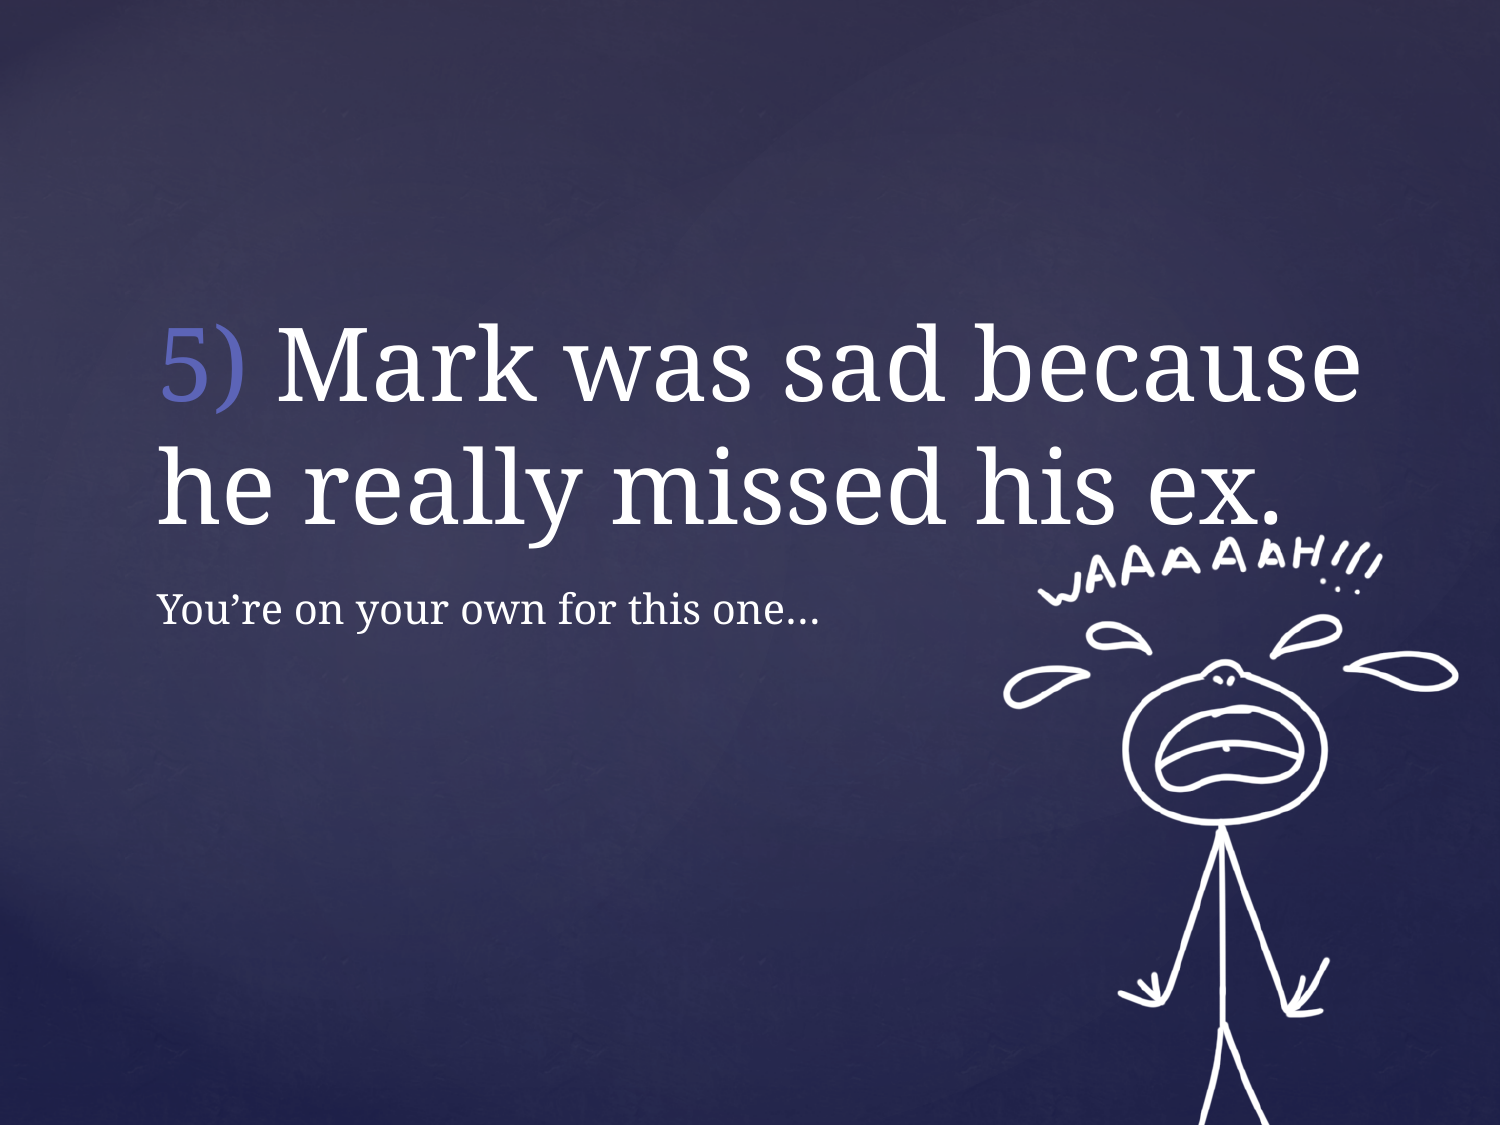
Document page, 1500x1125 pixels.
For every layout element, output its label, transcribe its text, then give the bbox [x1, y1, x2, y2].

picture [1001, 532, 1459, 1125]
title 5) Mark was sad because he really missed his ex. [142, 402, 1380, 553]
text_box You’re on your own for this one… [142, 575, 991, 640]
